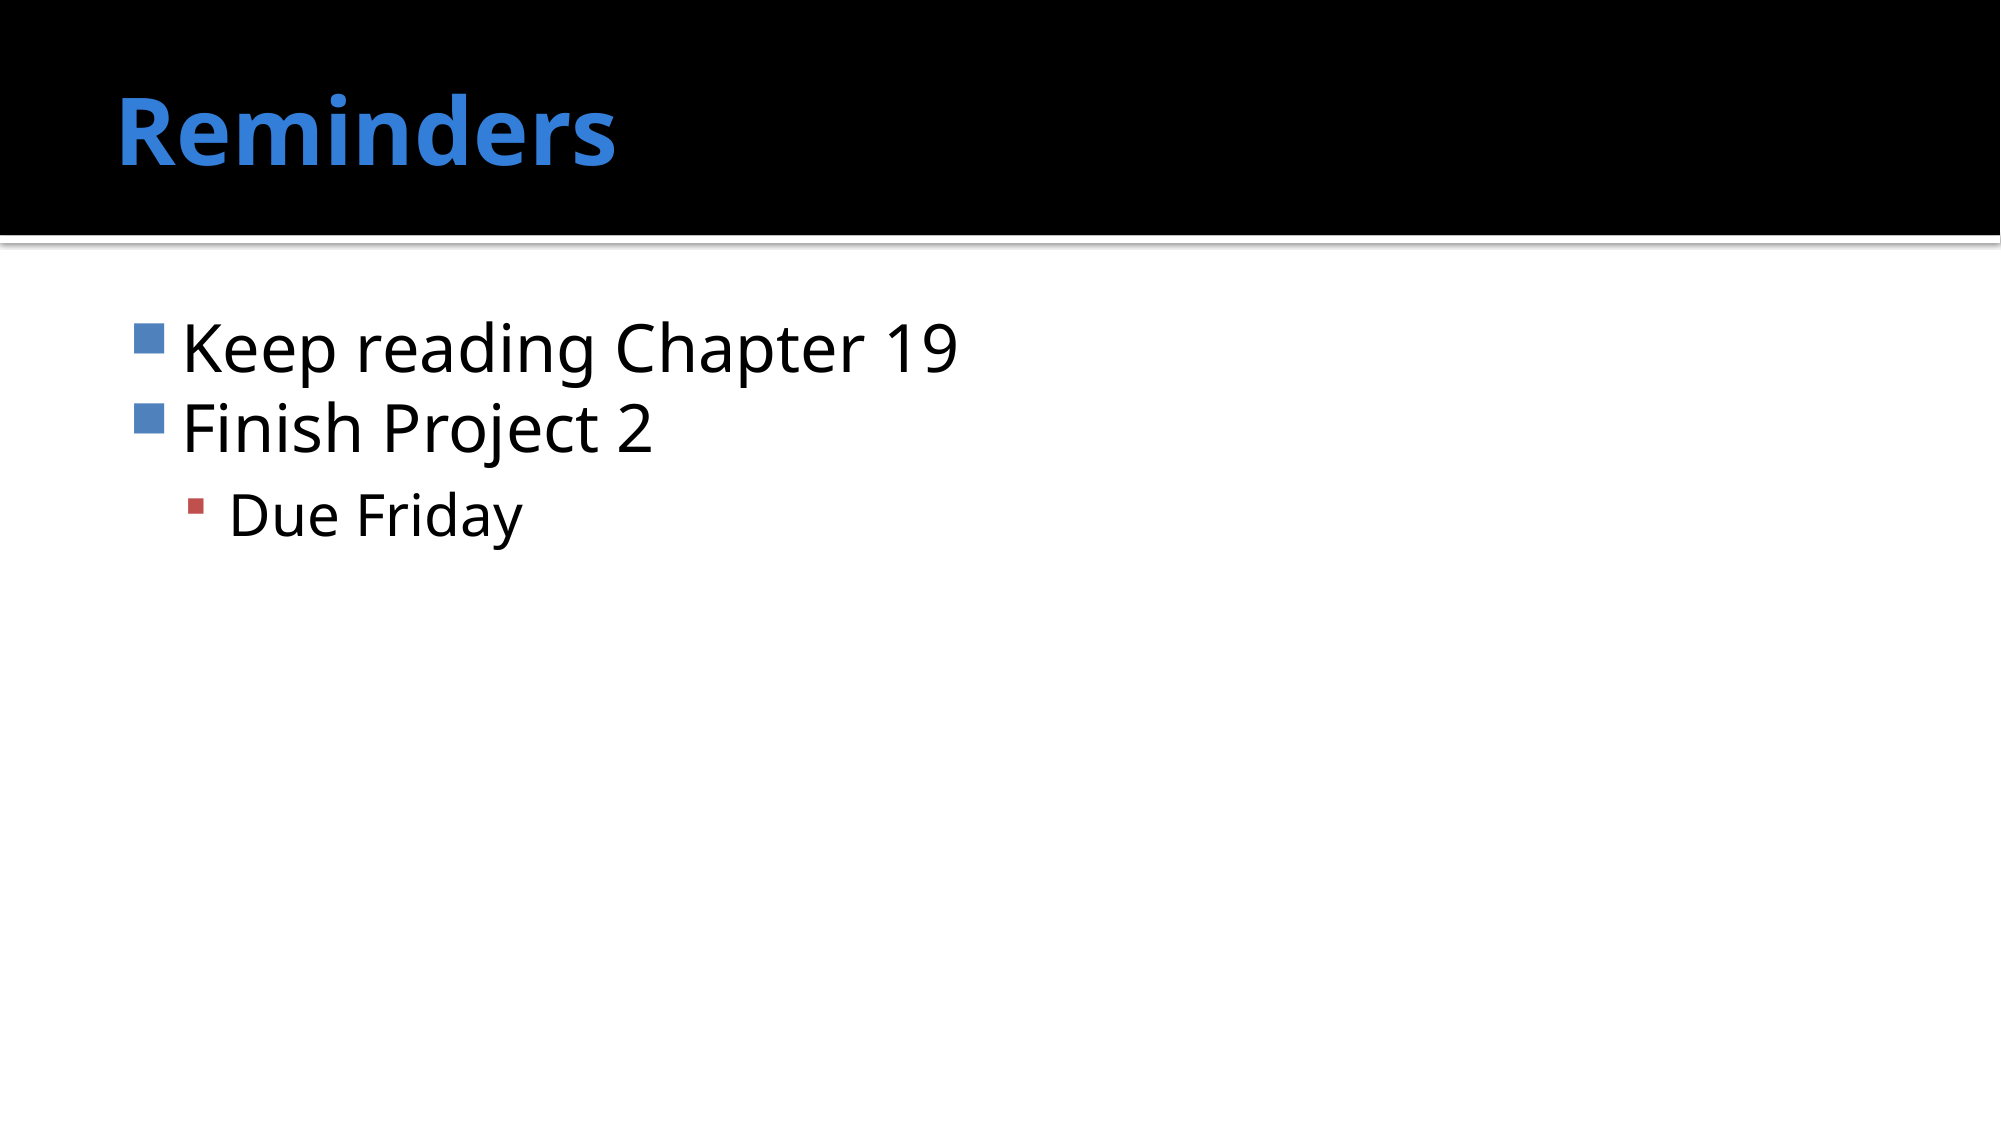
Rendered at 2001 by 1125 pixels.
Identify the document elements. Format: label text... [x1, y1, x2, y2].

list Keep reading Chapter 19 Finish Project 2 Due Friday [99, 291, 1900, 1050]
title Reminders [99, 25, 1900, 231]
